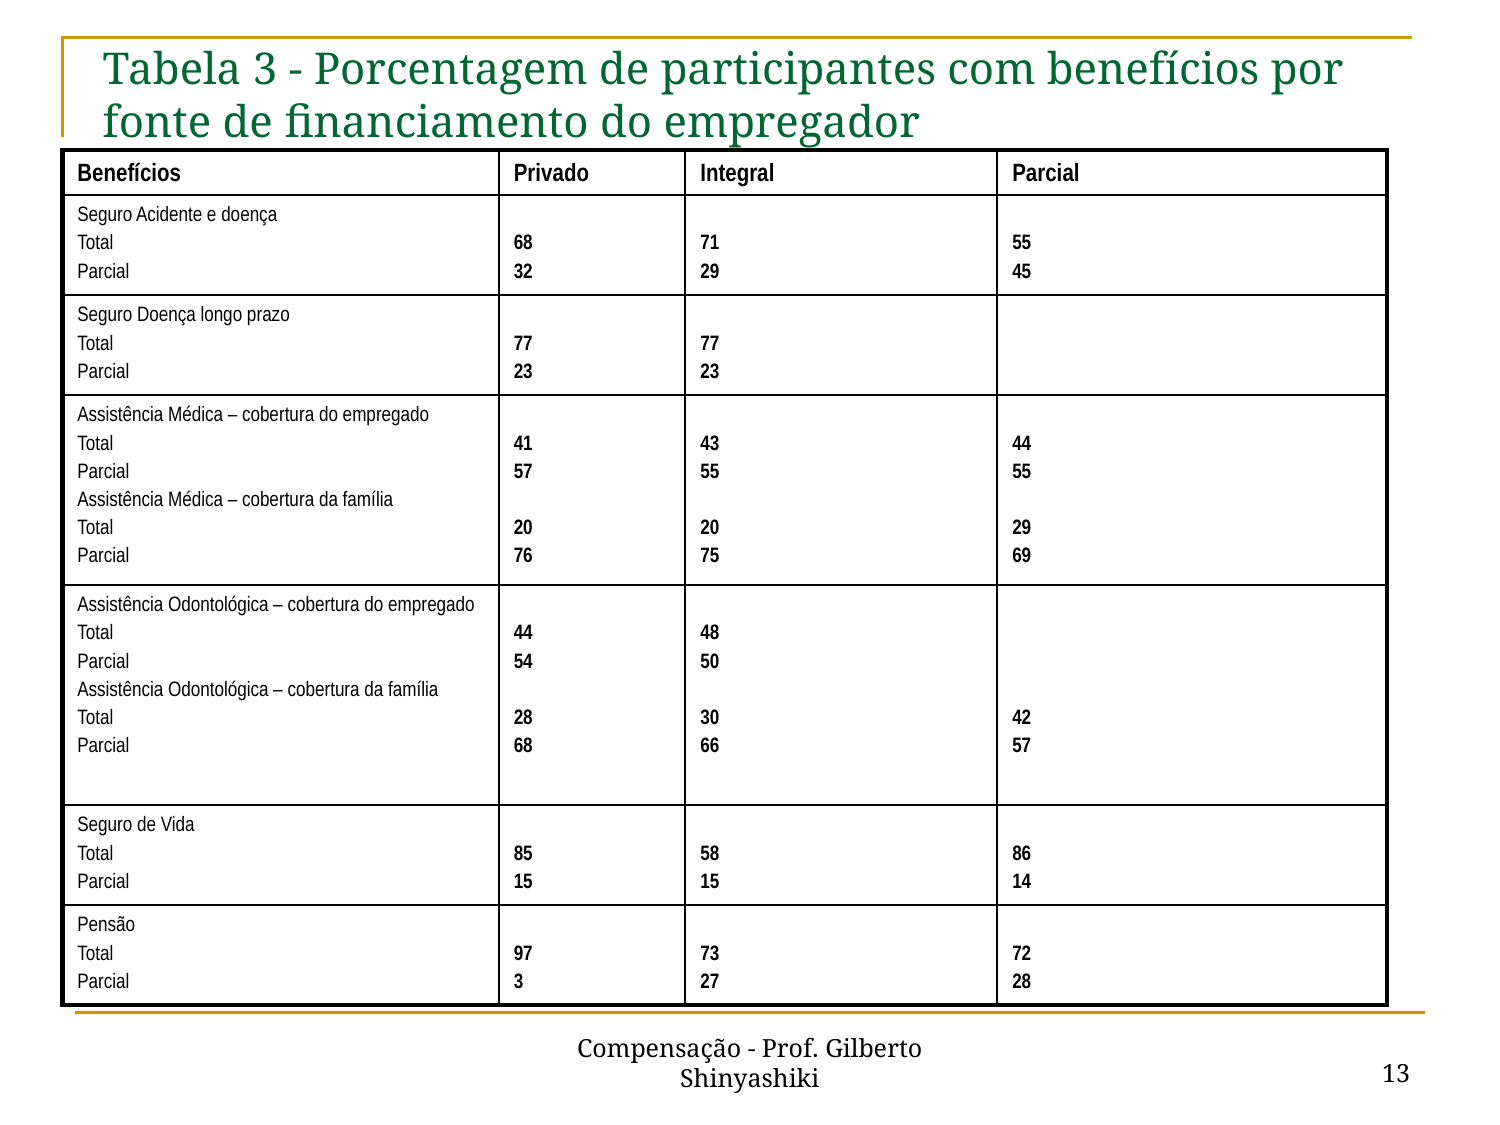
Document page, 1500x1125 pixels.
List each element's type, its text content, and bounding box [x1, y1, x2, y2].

table_cell 86 14 [998, 806, 1385, 904]
table_cell 97 3 [500, 906, 684, 1003]
table_cell Assistência Odontológica – cobertura do empregado Total Parcial Assistência Odontológica – cobertura da família Total Parcial [65, 586, 498, 804]
table_cell 44 54 28 68 [500, 586, 684, 804]
table_cell 73 27 [686, 906, 996, 1003]
table_cell 85 15 [500, 806, 684, 904]
table_cell 55 45 [998, 196, 1385, 294]
slide_number 13 [1074, 1024, 1425, 1100]
table_cell Seguro de Vida Total Parcial [65, 806, 498, 904]
table_cell 77 23 [500, 296, 684, 394]
table_cell 42 57 [998, 586, 1385, 804]
table_header Integral [686, 152, 996, 194]
table_cell Seguro Acidente e doença Total Parcial [65, 196, 498, 294]
table_cell 41 57 20 76 [500, 396, 684, 584]
table_cell Seguro Doença longo prazo Total Parcial [65, 296, 498, 394]
title Tabela 3 - Porcentagem de participantes com benefícios por fonte de financiamento do empregador [87, 37, 1363, 148]
table_cell Pensão Total Parcial [65, 906, 498, 1003]
table_cell 72 28 [998, 906, 1385, 1003]
table_cell 68 32 [500, 196, 684, 294]
table_header Parcial [998, 152, 1385, 194]
footer Compensação - Prof. Gilberto Shinyashiki [512, 1025, 988, 1100]
table_cell 43 55 20 75 [686, 396, 996, 584]
table_cell Assistência Médica – cobertura do empregado Total Parcial Assistência Médica – cobertura da família Total Parcial [65, 396, 498, 584]
table_cell [998, 296, 1385, 394]
table_cell 58 15 [686, 806, 996, 904]
table_cell 71 29 [686, 196, 996, 294]
table_header Privado [500, 152, 684, 194]
table_cell 77 23 [686, 296, 996, 394]
table_header Benefícios [65, 152, 498, 194]
table_cell 44 55 29 69 [998, 396, 1385, 584]
table_cell 48 50 30 66 [686, 586, 996, 804]
